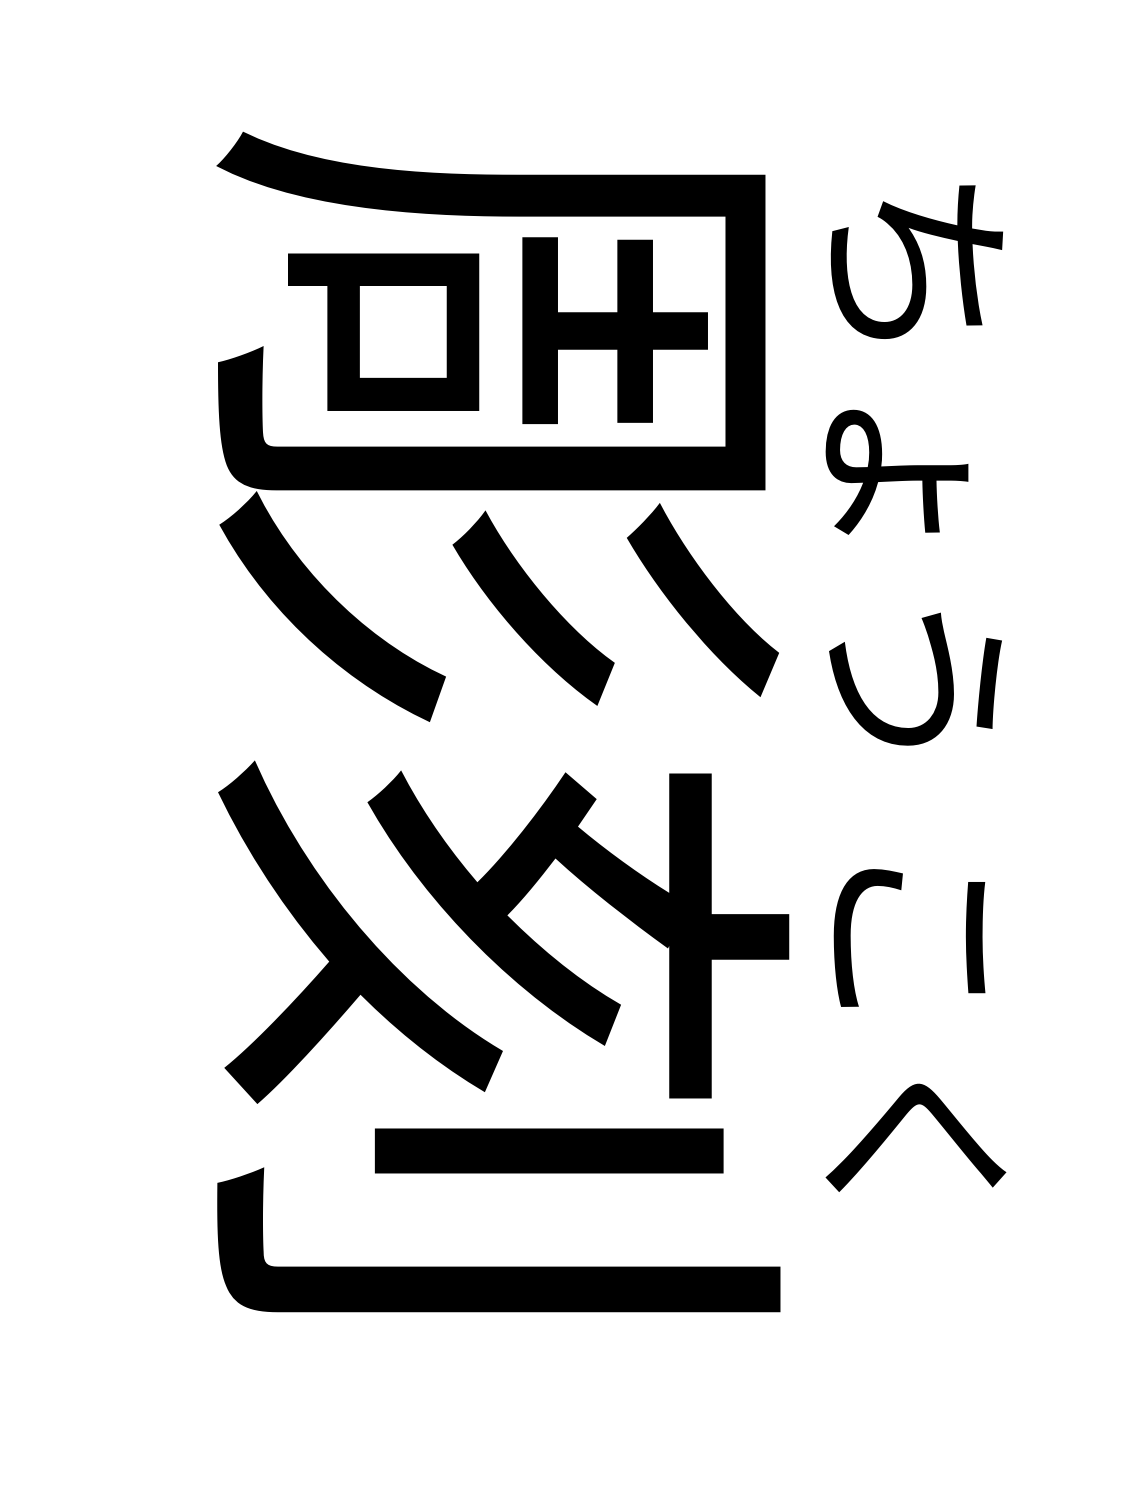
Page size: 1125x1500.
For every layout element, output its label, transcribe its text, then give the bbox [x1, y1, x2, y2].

text_box 彫刻 [135, 116, 894, 1384]
text_box ちょう こく [772, 147, 1056, 1424]
